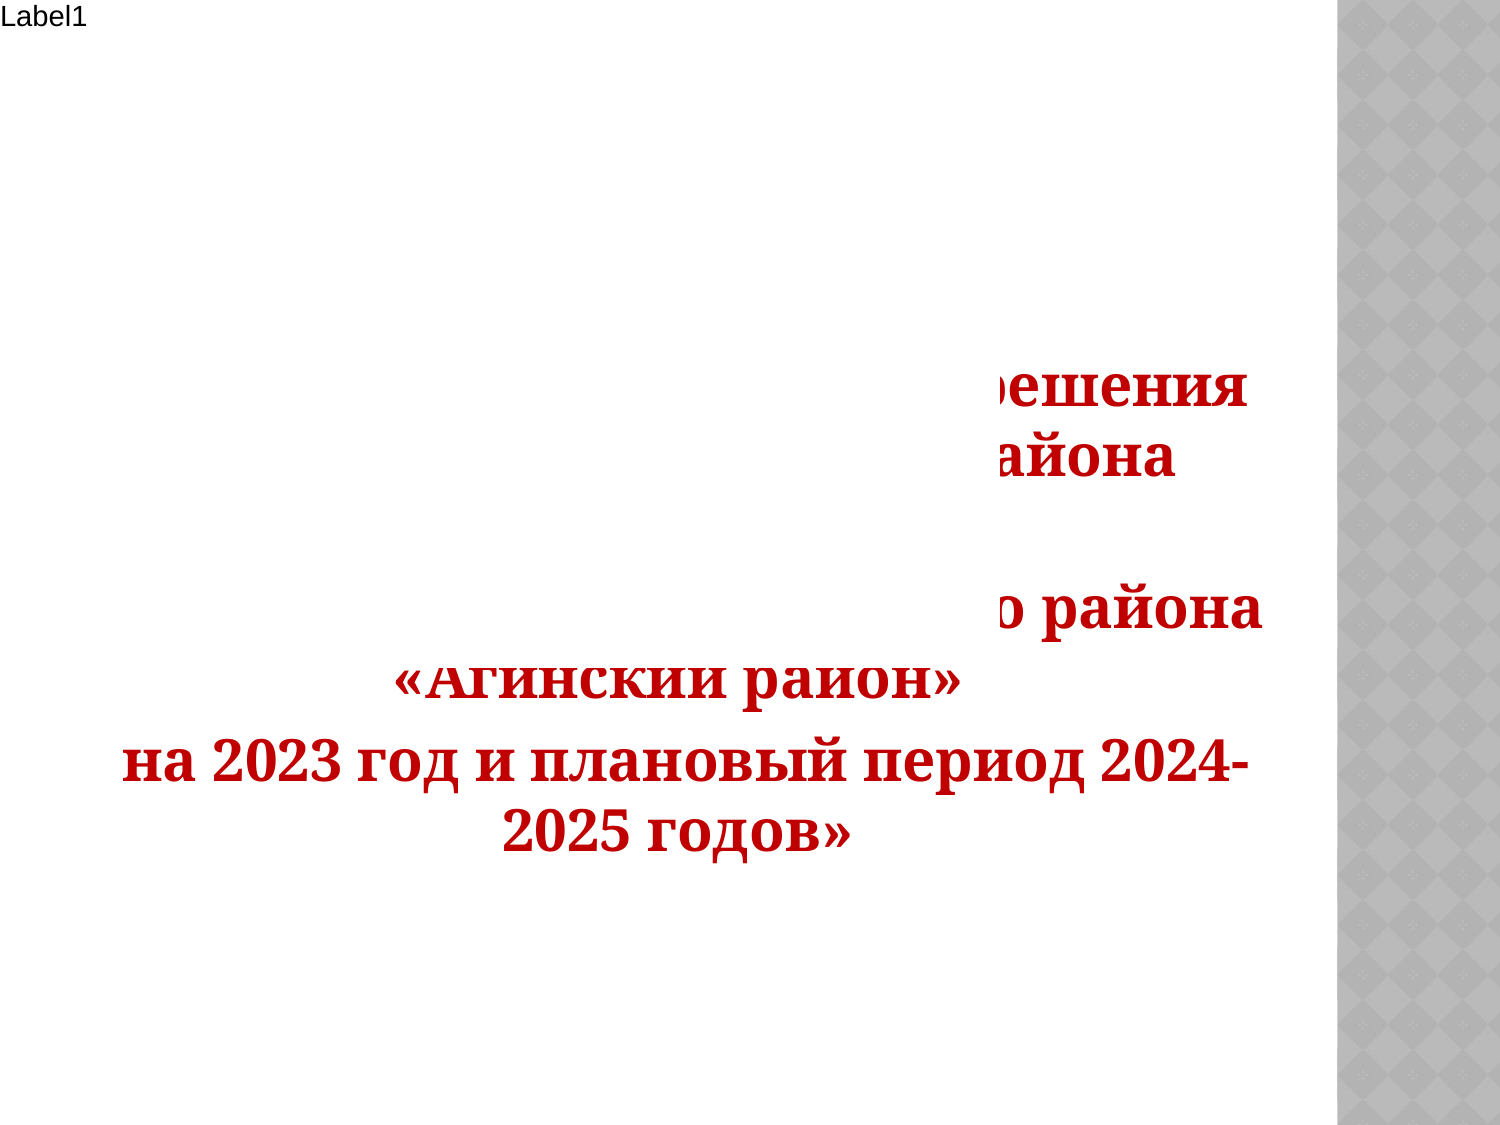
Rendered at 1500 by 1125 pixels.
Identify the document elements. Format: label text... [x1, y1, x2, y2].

text_box БЮДЖЕТ ДЛЯ ГРАЖДАН подготовлен на основании решения Совета муниципального района от 29.12.2022 № 147 «О бюджете муниципального района «Агинский район» на 2023 год и плановый период 2024-2025 годов» [82, 35, 1289, 871]
